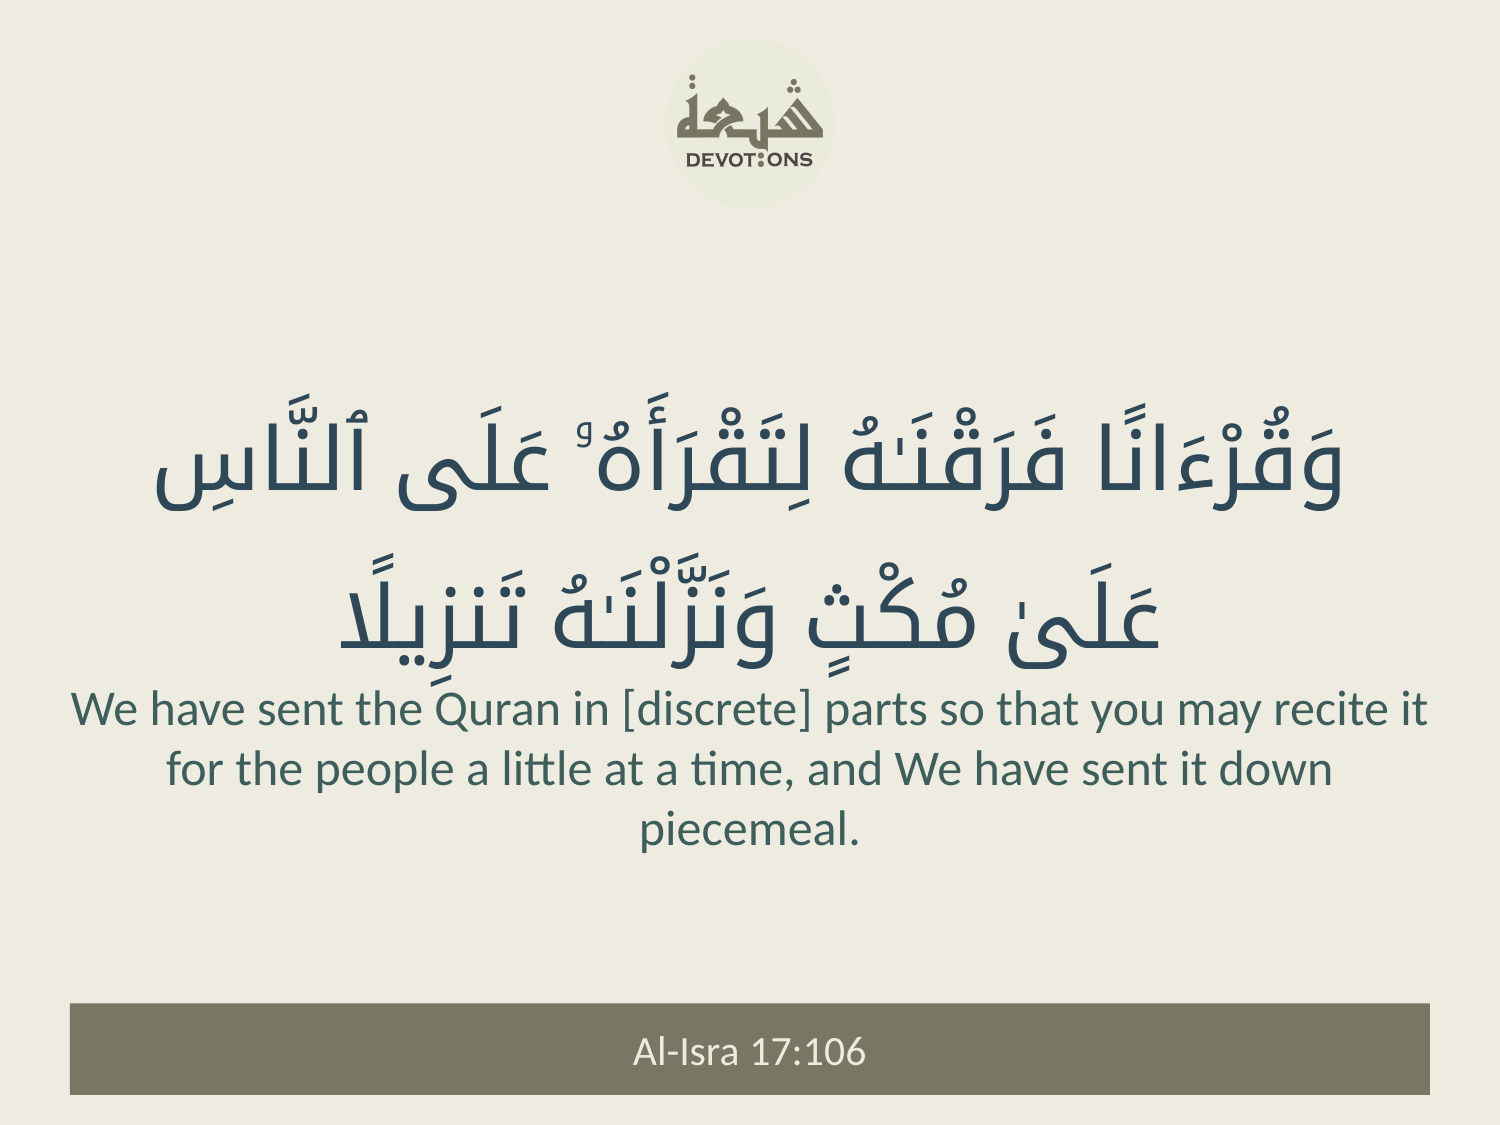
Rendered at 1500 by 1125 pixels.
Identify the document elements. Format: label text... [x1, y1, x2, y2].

list وَقُرْءَانًا فَرَقْنَـٰهُ لِتَقْرَأَهُۥ عَلَى ٱلنَّاسِ عَلَىٰ مُكْثٍ وَنَزَّلْنَـٰهُ تَنزِيلًا We have sent the Quran in [discrete] parts so that you may recite it for the people a little at a time, and We have sent it down piecemeal. [69, 203, 1430, 1003]
picture [656, 29, 844, 203]
list Al-Isra 17:106 [69, 1003, 1430, 1095]
